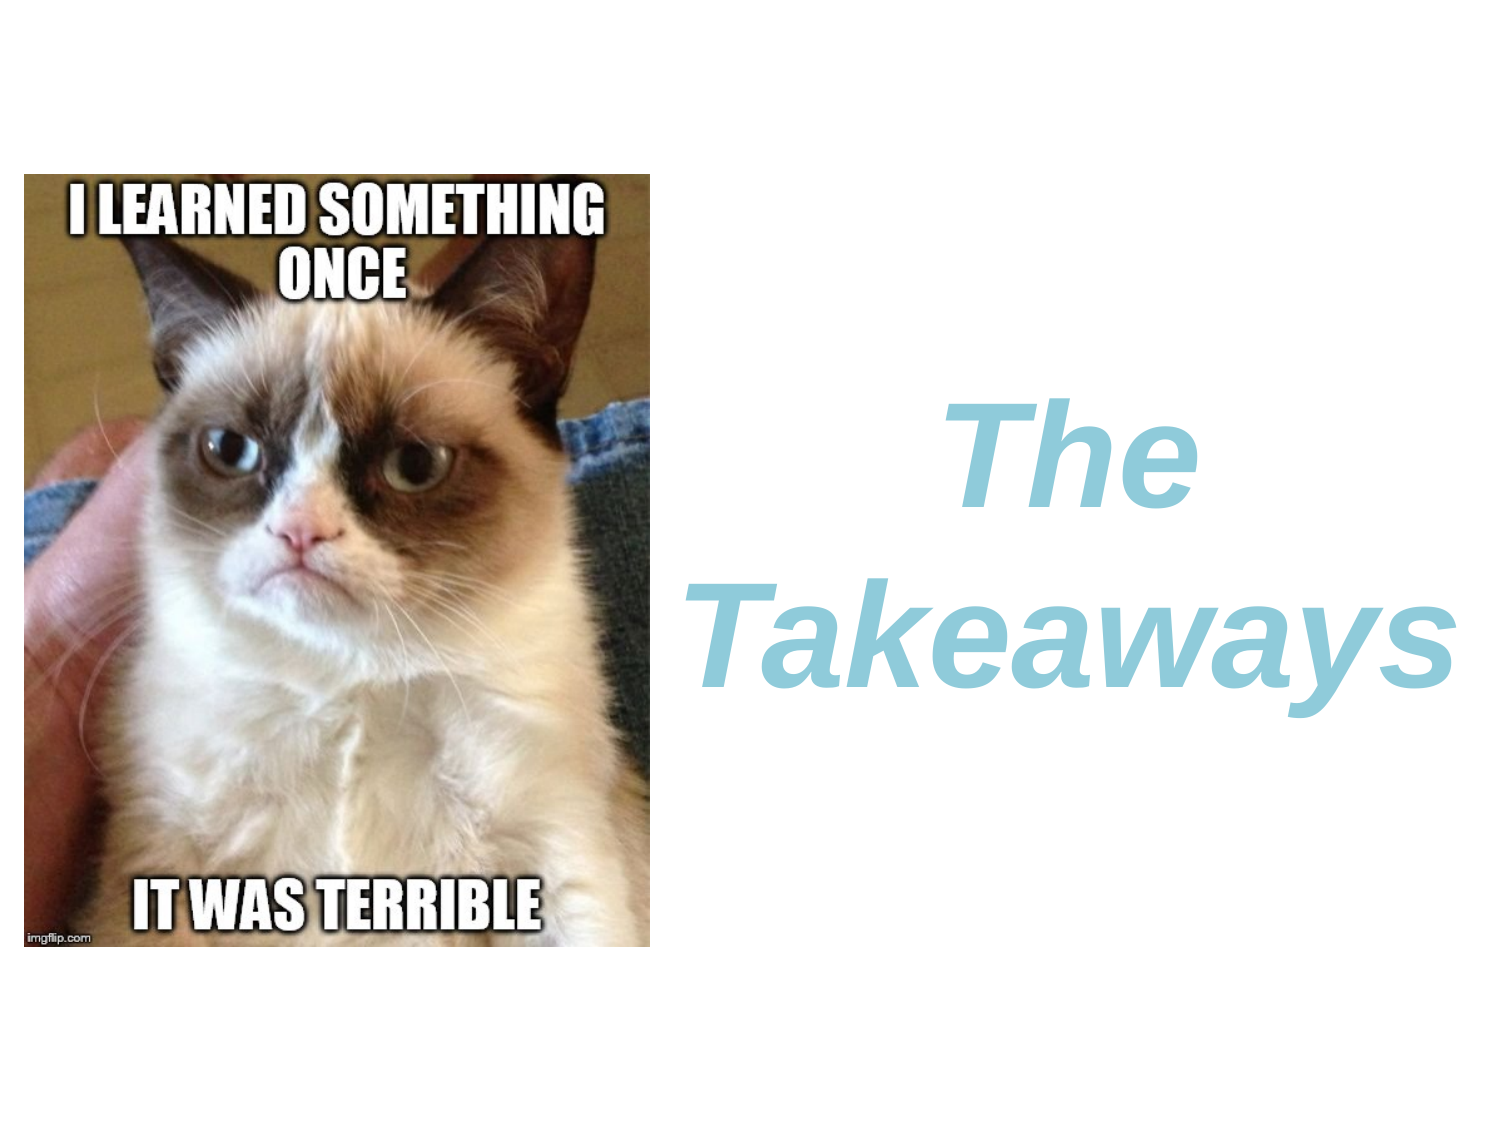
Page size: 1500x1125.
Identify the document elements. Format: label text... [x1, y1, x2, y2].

picture [24, 174, 651, 947]
text_box The Takeaways [654, 349, 1500, 725]
